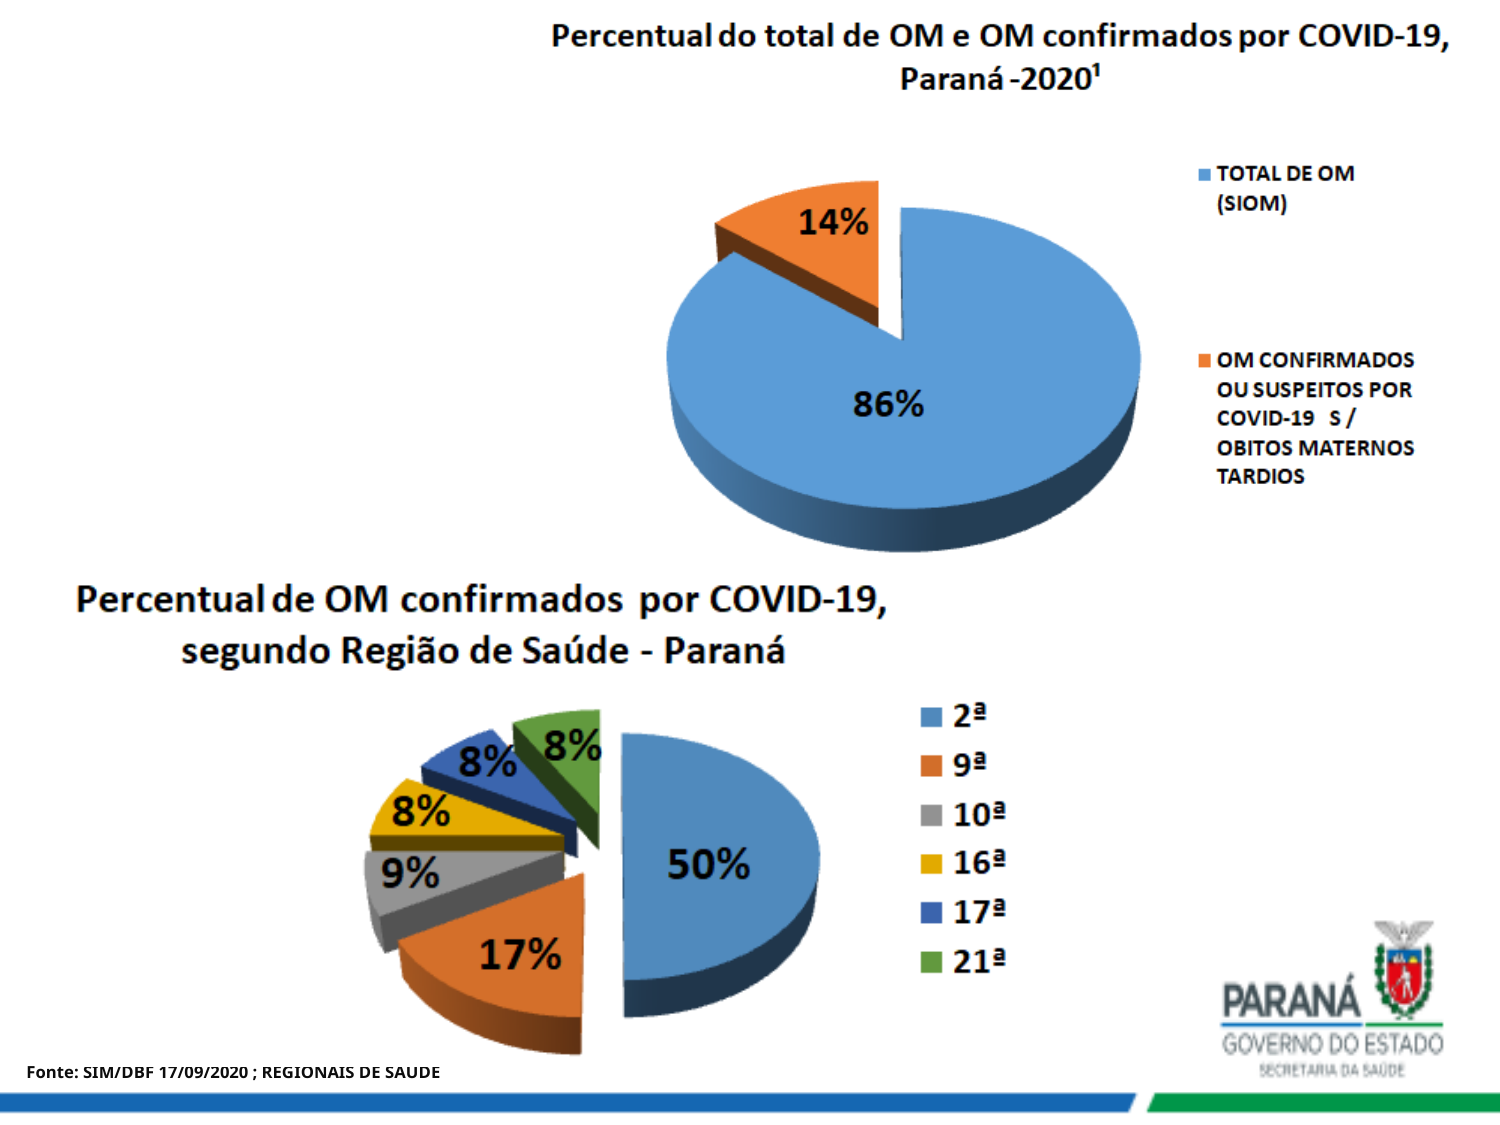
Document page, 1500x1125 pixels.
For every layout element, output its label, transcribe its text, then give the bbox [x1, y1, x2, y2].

picture [0, 0, 1500, 1125]
text_box Fonte: SIM/DBF 17/09/2020 ; REGIONAIS DE SAÚDE [11, 1054, 750, 1101]
